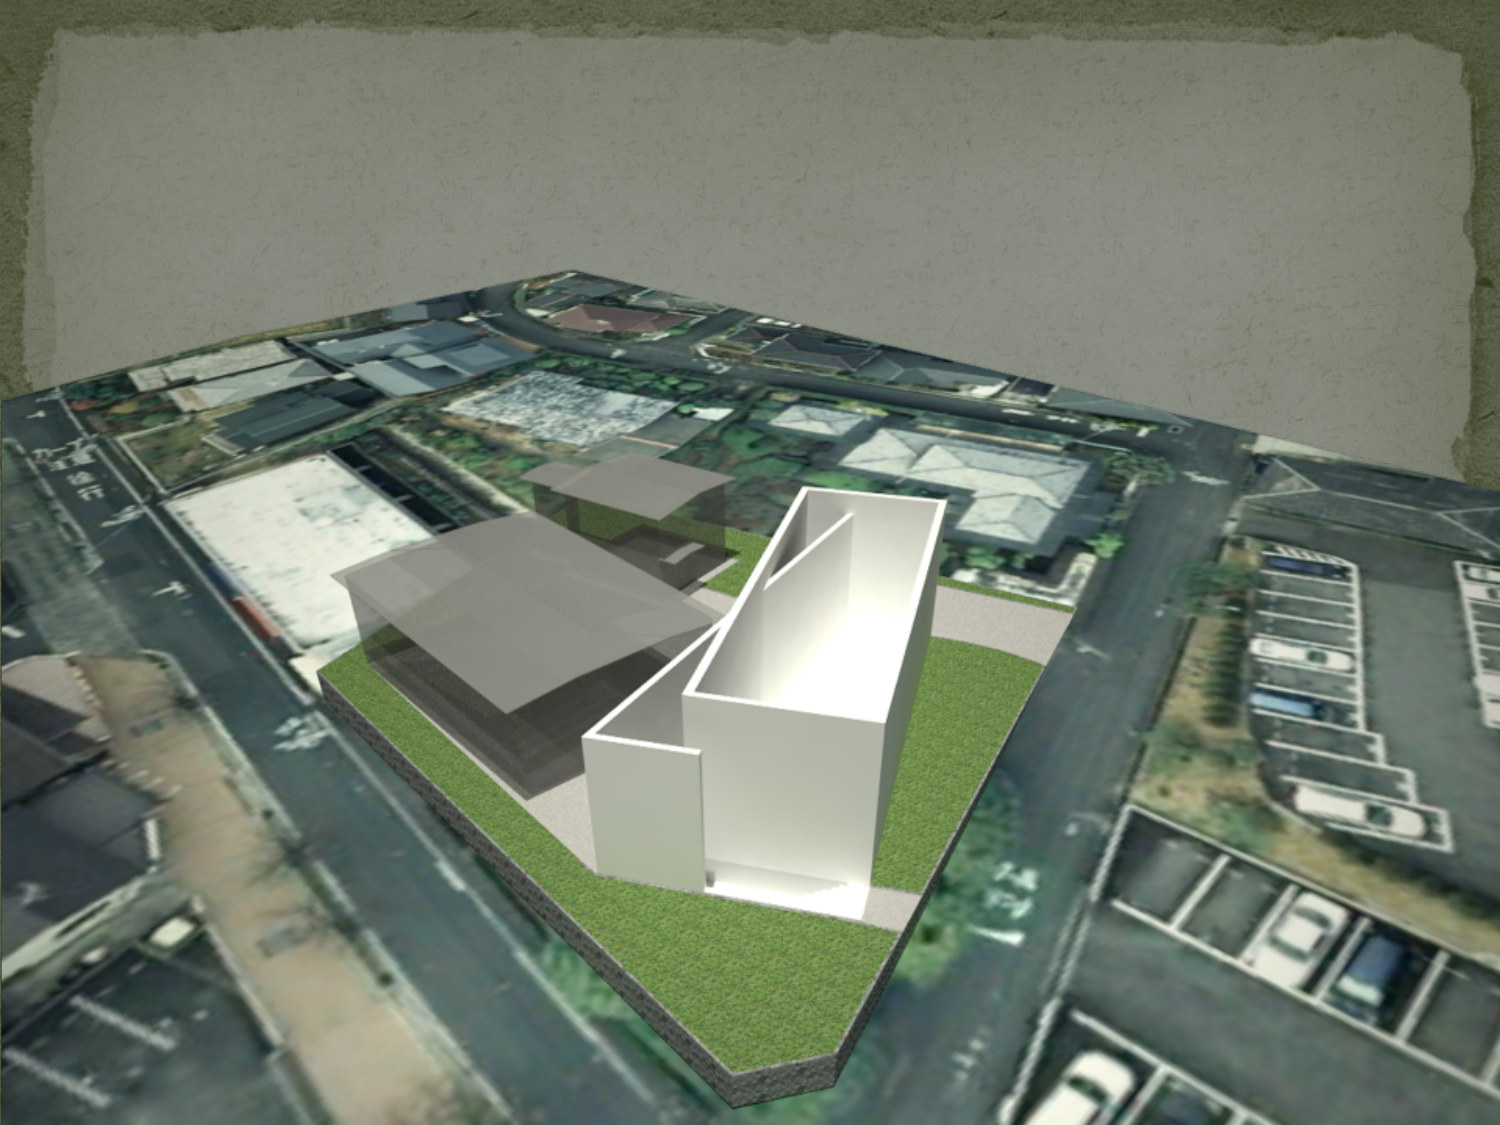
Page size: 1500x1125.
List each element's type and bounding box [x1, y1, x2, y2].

picture [0, 217, 1500, 1125]
